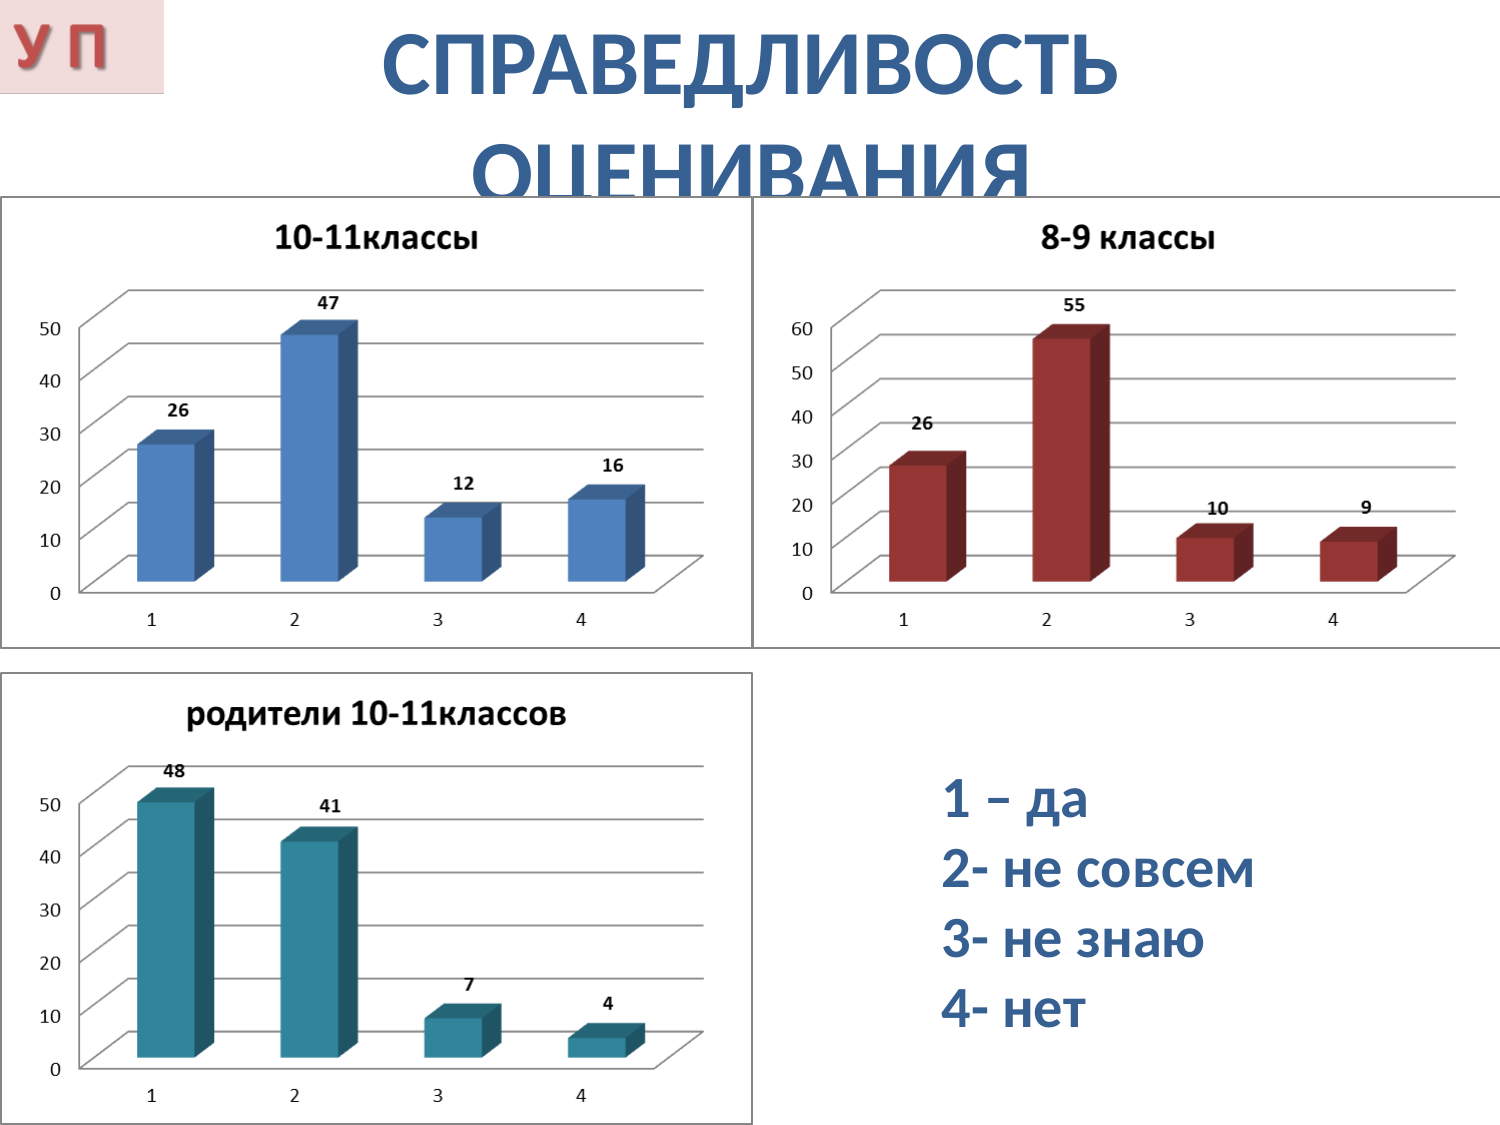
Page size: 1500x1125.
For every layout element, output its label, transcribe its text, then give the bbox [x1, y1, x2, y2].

picture [751, 196, 1500, 649]
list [0, 196, 749, 649]
chart [773, 184, 1500, 196]
picture [0, 0, 164, 132]
text_box 1 – да 2- не совсем 3- не знаю 4- нет [927, 751, 1282, 1047]
picture [0, 672, 753, 1125]
title СПРАВЕДЛИВОСТЬ ОЦЕНИВАНИЯ [77, 19, 1428, 194]
